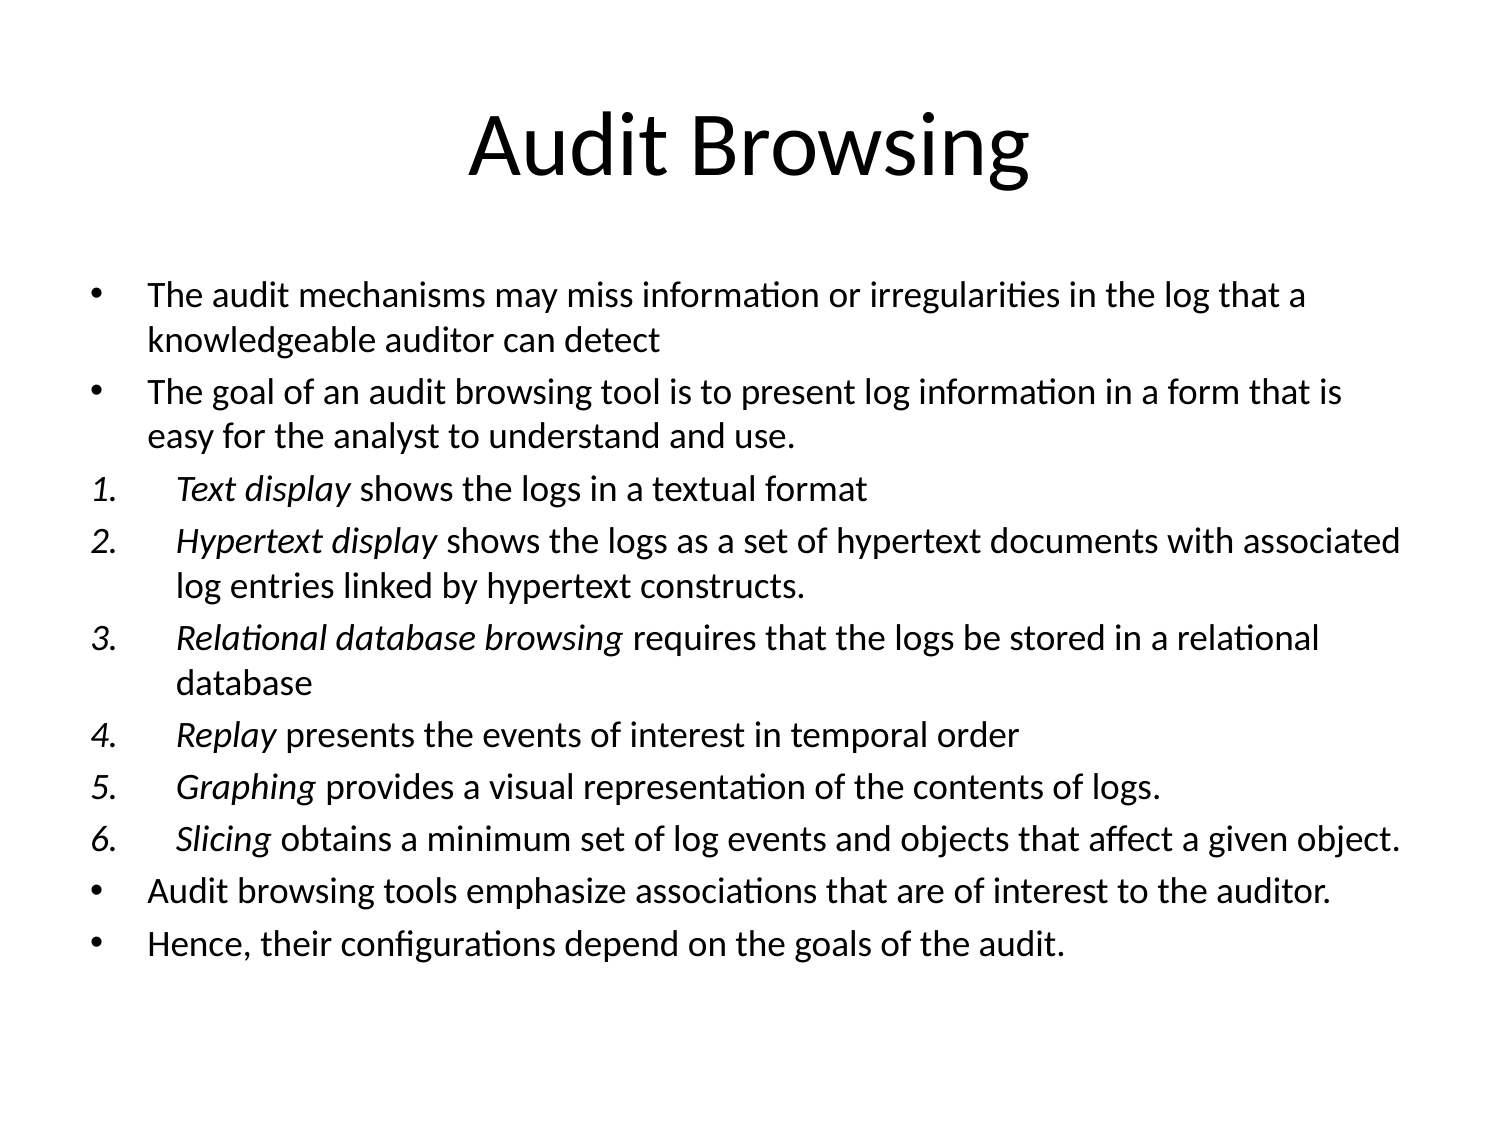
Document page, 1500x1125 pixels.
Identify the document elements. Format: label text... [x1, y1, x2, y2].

title Audit Browsing [75, 45, 1425, 233]
list The audit mechanisms may miss information or irregularities in the log that a knowledgeable auditor can detect The goal of an audit browsing tool is to present log information in a form that is easy for the analyst to understand and use. Text display shows the logs in a textual format Hypertext display shows the logs as a set of hypertext documents with associated log entries linked by hypertext constructs. Relational database browsing requires that the logs be stored in a relational database Replay presents the events of interest in temporal order Graphing provides a visual representation of the contents of logs. Slicing obtains a minimum set of log events and objects that affect a given object. Audit browsing tools emphasize associations that are of interest to the auditor. Hence, their configurations depend on the goals of the audit. [75, 262, 1425, 1005]
